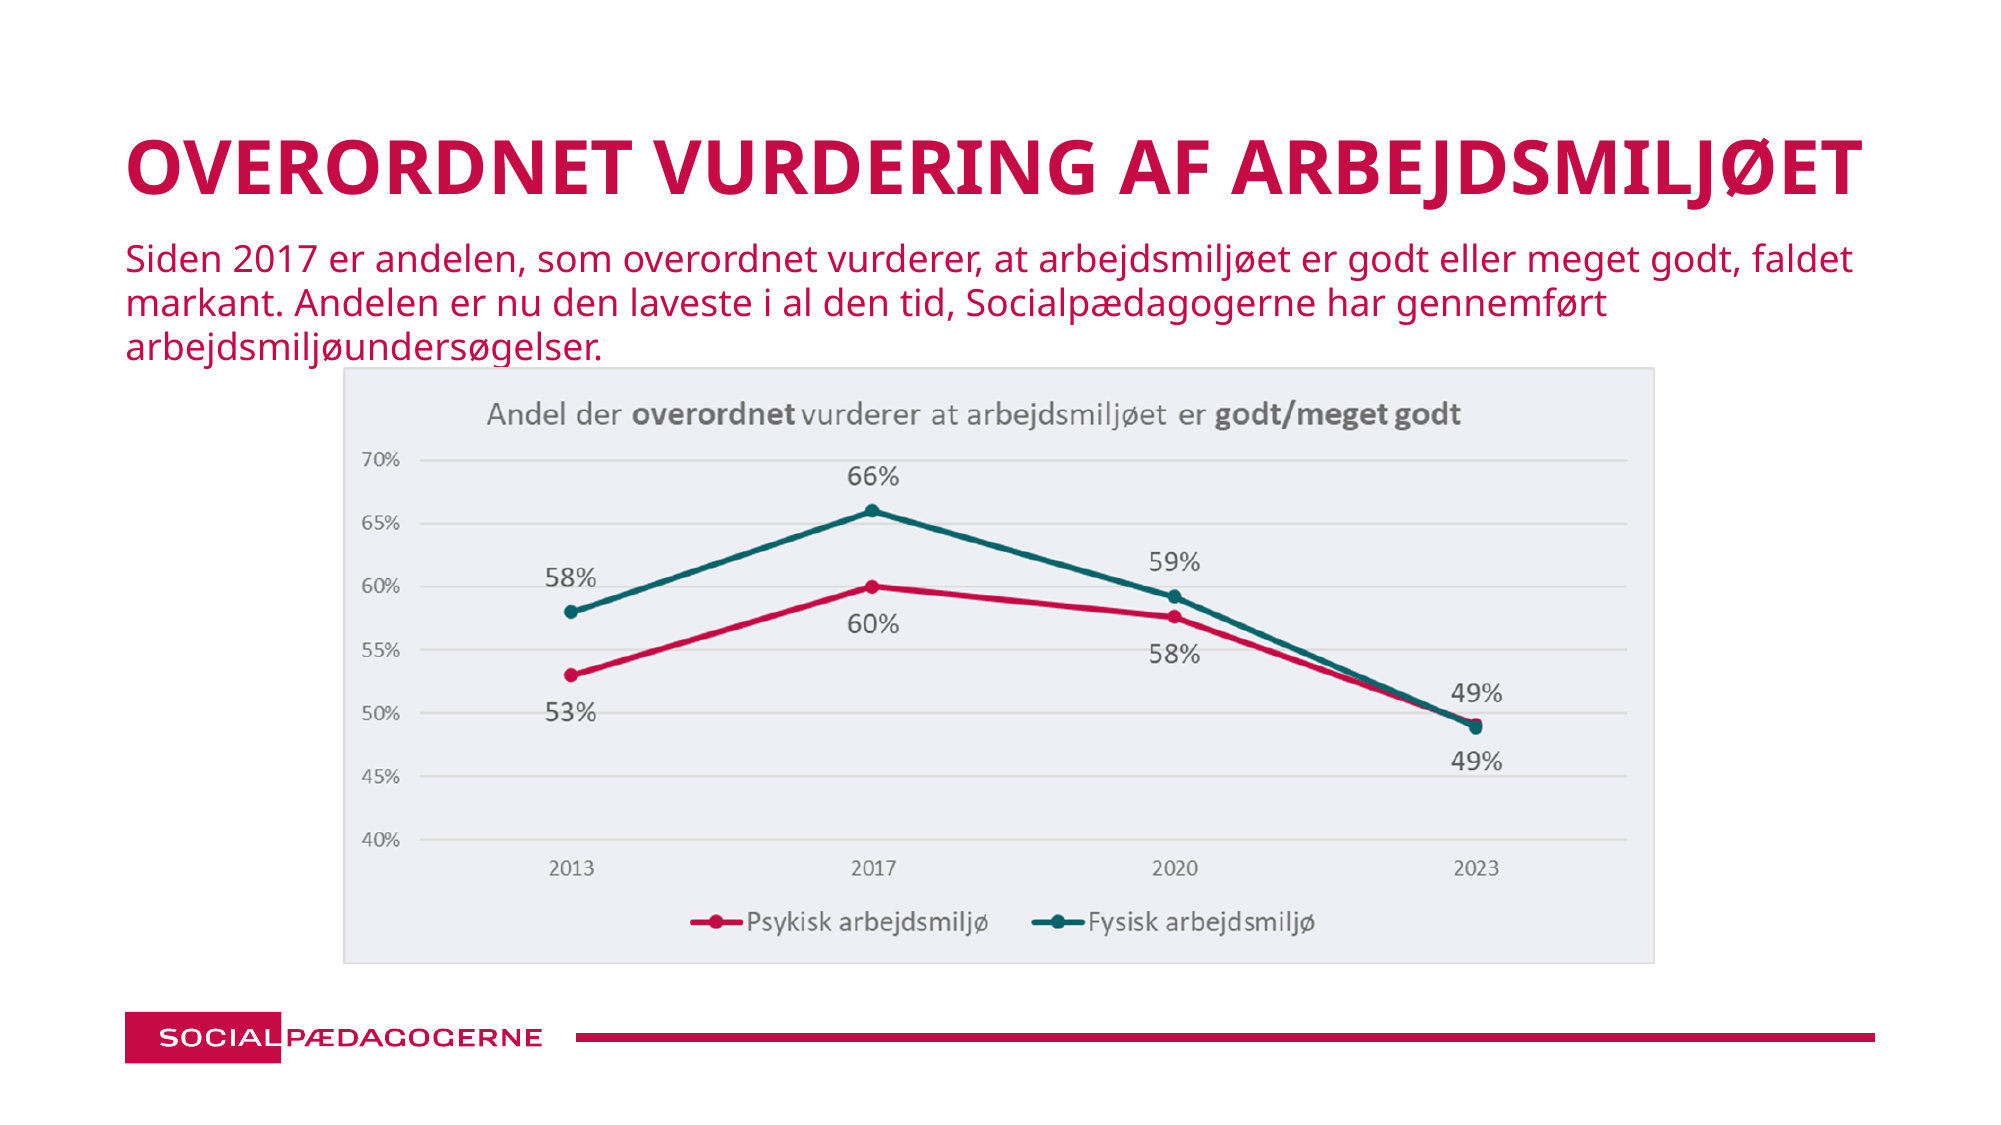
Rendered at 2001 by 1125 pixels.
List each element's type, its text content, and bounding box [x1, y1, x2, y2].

list Overordnet vurdering af arbejdsmiljøet [109, 133, 1890, 203]
picture [343, 367, 1655, 964]
list Siden 2017 er andelen, som overordnet vurderer, at arbejdsmiljøet er godt eller meget godt, faldet markant. Andelen er nu den laveste i al den tid, Socialpædagogerne har gennemført arbejdsmiljøundersøgelser. [110, 229, 1891, 938]
